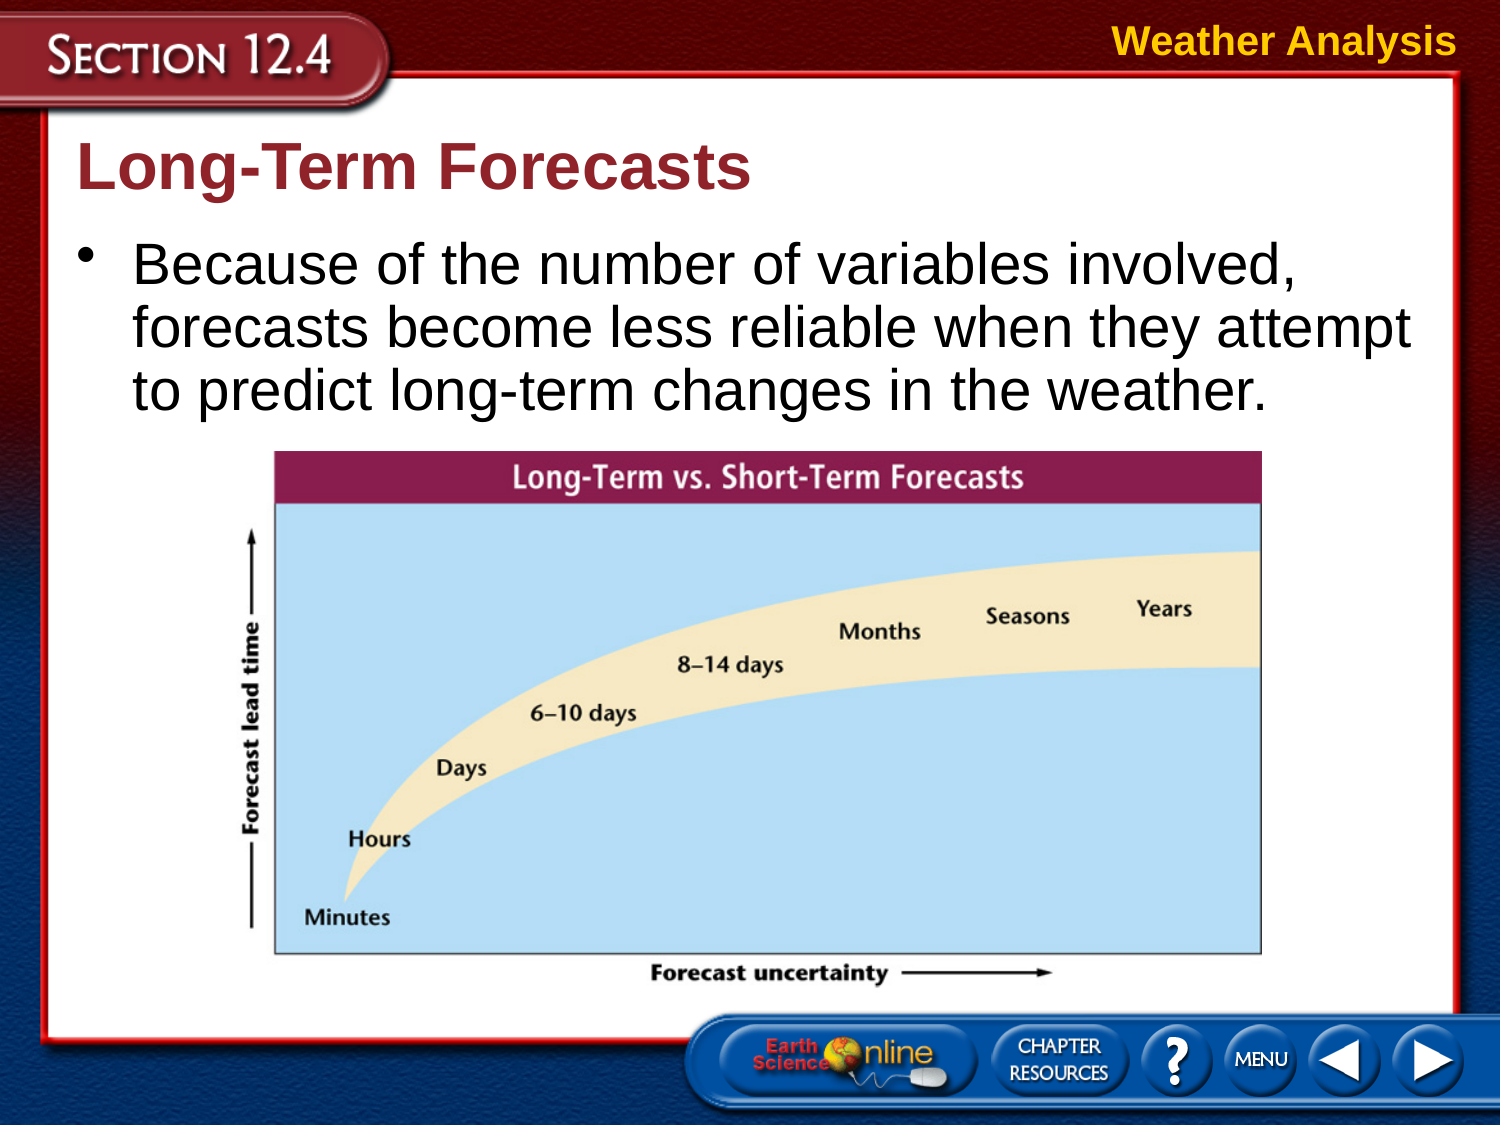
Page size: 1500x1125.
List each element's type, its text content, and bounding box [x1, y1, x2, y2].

text_box Weather Analysis [689, 6, 1458, 72]
list Because of the number of variables involved, forecasts become less reliable when they attempt to predict long-term changes in the weather. [60, 226, 1462, 431]
title Long-Term Forecasts [60, 118, 1412, 219]
picture [0, 0, 1500, 1125]
